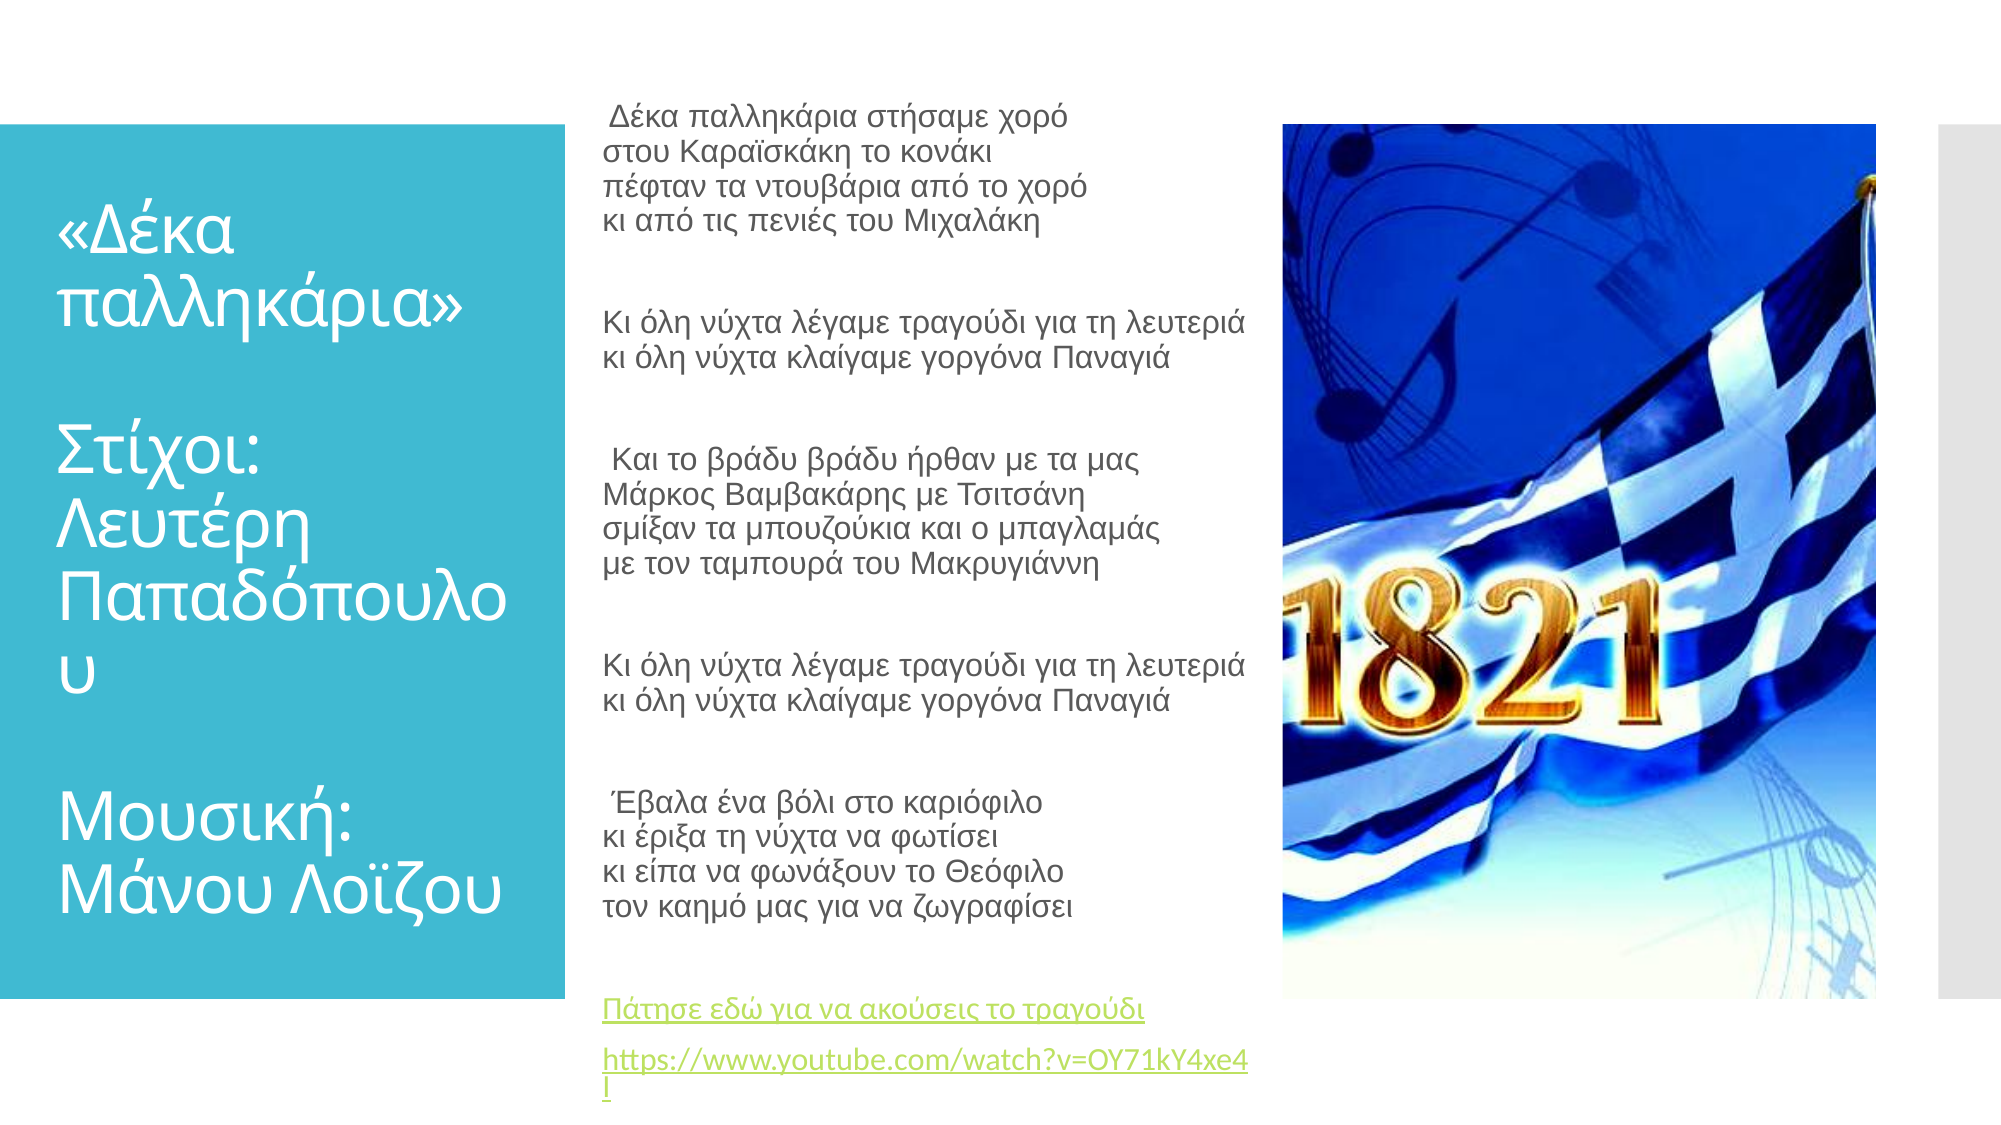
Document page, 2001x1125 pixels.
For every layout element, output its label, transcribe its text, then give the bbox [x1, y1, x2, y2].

list Δέκα παλληκάρια στήσαμε χορό στου Καραϊσκάκη το κονάκι πέφταν τα ντουβάρια από το χορό κι από τις πενιές του Μιχαλάκη Κι όλη νύχτα λέγαμε τραγούδι για τη λευτεριά κι όλη νύχτα κλαίγαμε γοργόνα Παναγιά Και το βράδυ βράδυ ήρθαν με τα μας Μάρκος Βαμβακάρης με Τσιτσάνη σμίξαν τα μπουζούκια και ο μπαγλαμάς με τον ταμπουρά του Μακρυγιάννη Κι όλη νύχτα λέγαμε τραγούδι για τη λευτεριά κι όλη νύχτα κλαίγαμε γοργόνα Παναγιά Έβαλα ένα βόλι στο καριόφιλο κι έριξα τη νύχτα να φωτίσει κι είπα να φωνάξουν το Θεόφιλο τον καημό μας για να ζωγραφίσει Πάτησε εδώ για να ακούσεις το τραγούδι https://www.youtube.com/watch?v=OY71kY4xe4I [587, 49, 1272, 1097]
picture [1282, 124, 1877, 1000]
title «Δέκα παλληκάρια» Στίχοι: Λευτέρη Παπαδόπουλου Μουσική: Μάνου Λοϊζου [41, 184, 525, 940]
